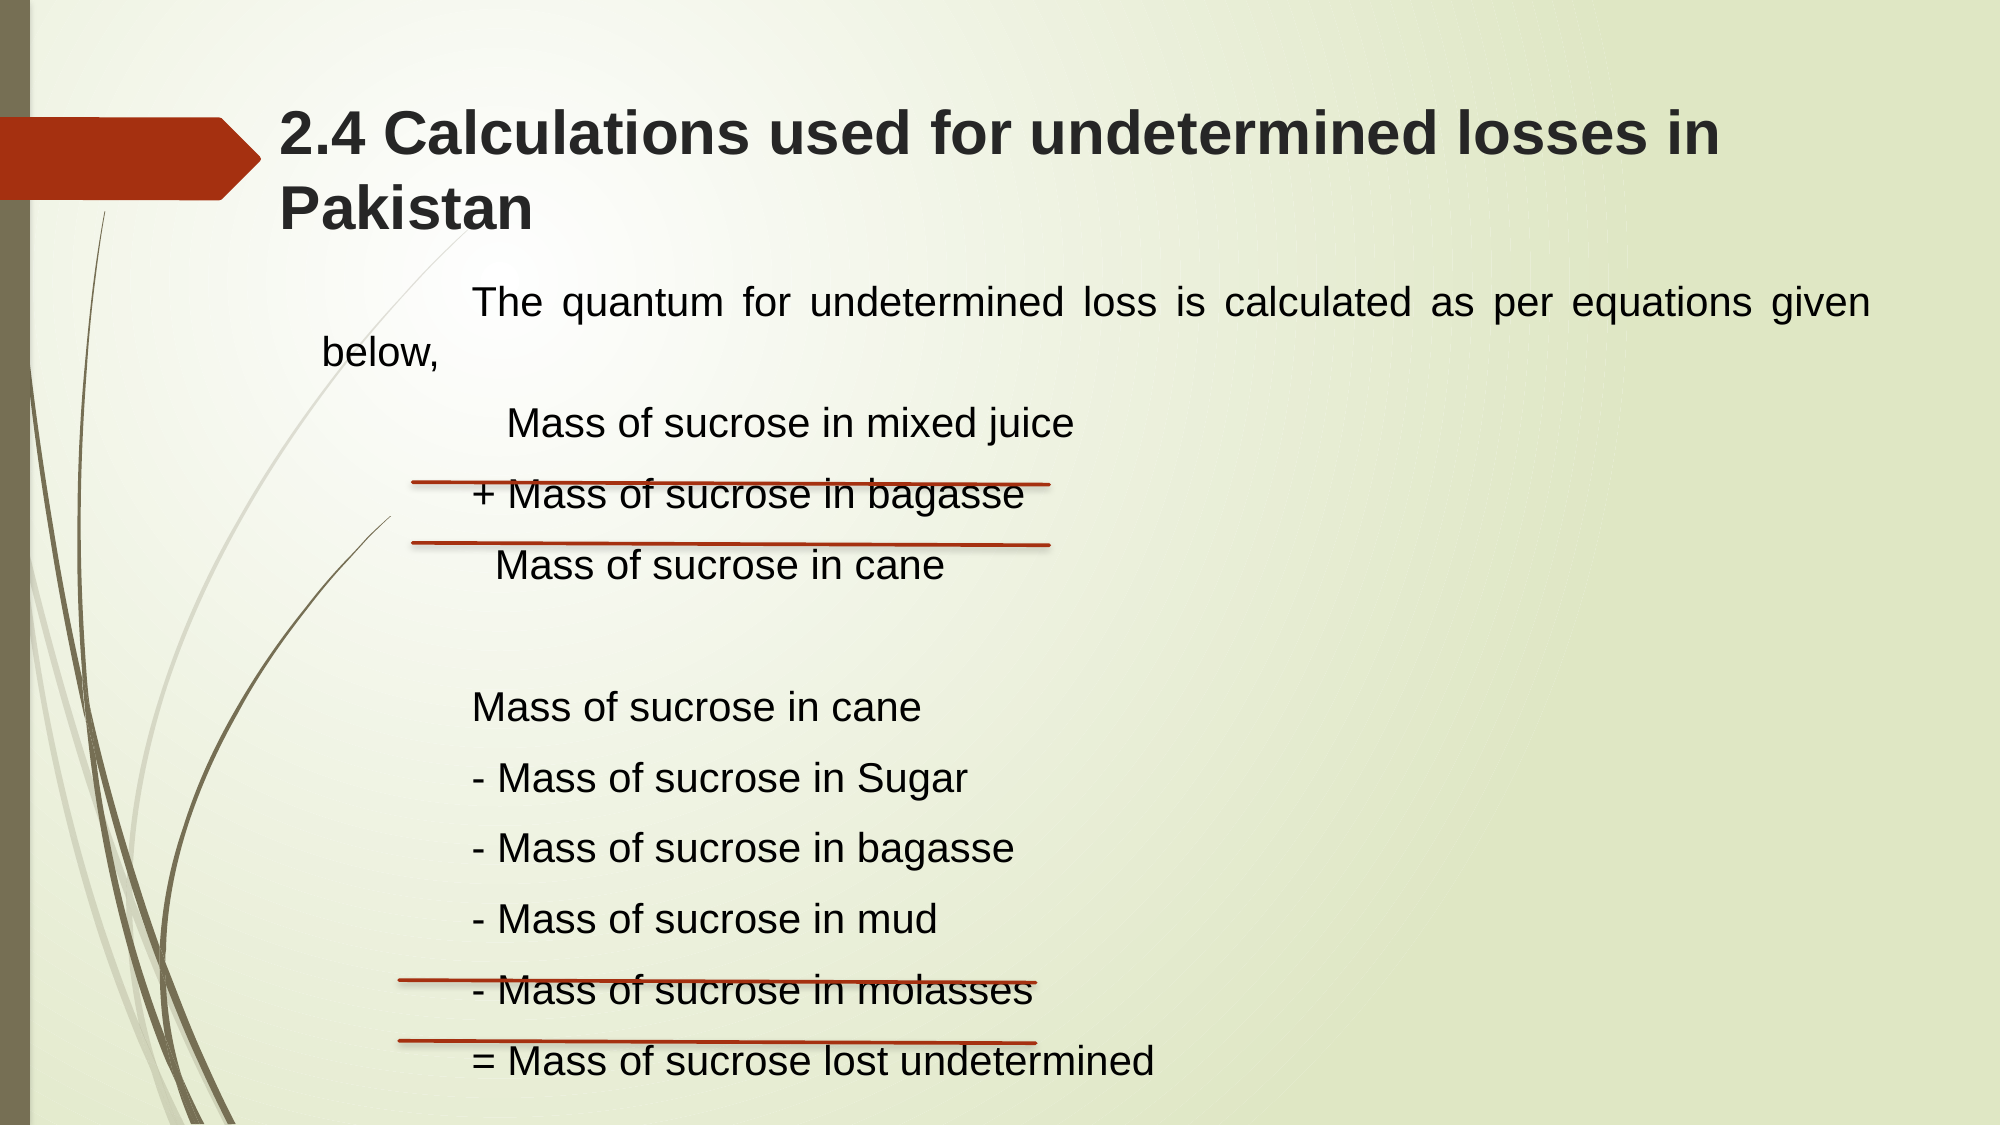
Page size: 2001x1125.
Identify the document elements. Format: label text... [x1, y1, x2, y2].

list The quantum for undetermined loss is calculated as per equations given below, Mass of sucrose in mixed juice + Mass of sucrose in bagasse Mass of sucrose in cane Mass of sucrose in cane - Mass of sucrose in Sugar - Mass of sucrose in bagasse - Mass of sucrose in mud - Mass of sucrose in molasses = Mass of sucrose lost undetermined [306, 267, 1888, 1068]
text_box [412, 481, 1050, 546]
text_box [398, 979, 1036, 1044]
title 2.4 Calculations used for undetermined losses in Pakistan [264, 85, 1888, 251]
